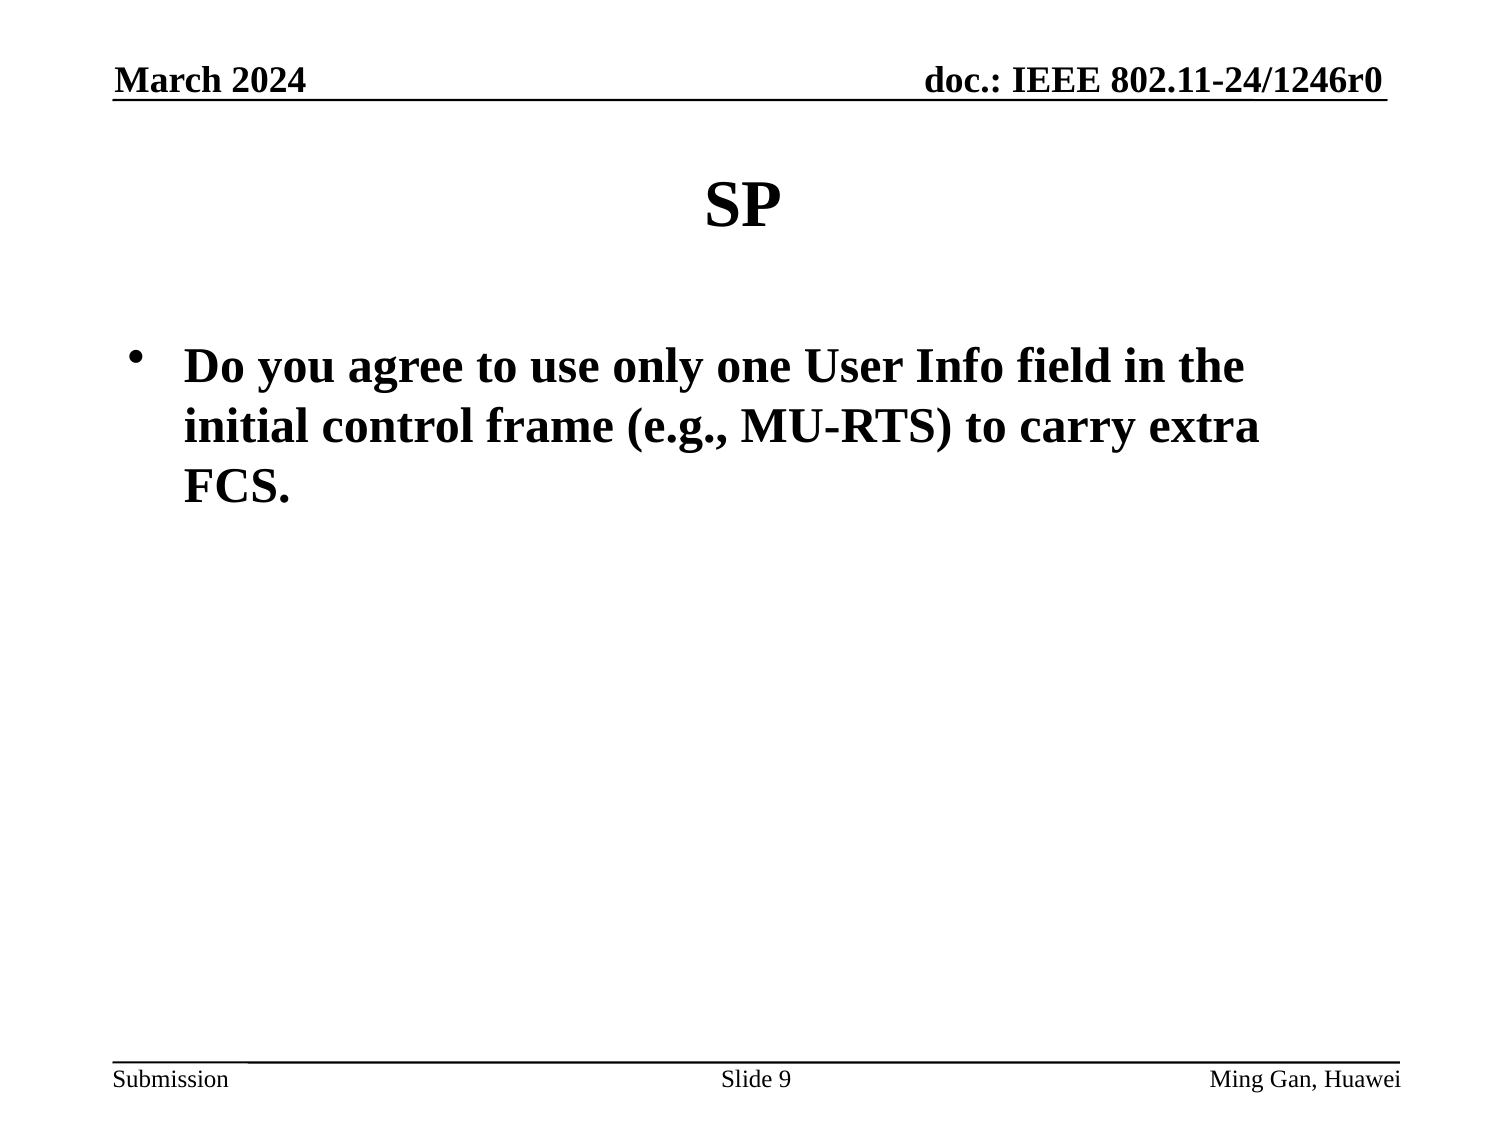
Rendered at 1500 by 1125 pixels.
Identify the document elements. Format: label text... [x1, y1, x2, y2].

list Do you agree to use only one User Info field in the initial control frame (e.g., MU-RTS) to carry extra FCS. [112, 324, 1388, 1001]
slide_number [114, 54, 309, 101]
title SP [112, 112, 1388, 288]
slide_number Slide 9 [712, 1061, 800, 1093]
footer Ming Gan, Huawei [1206, 1061, 1402, 1093]
